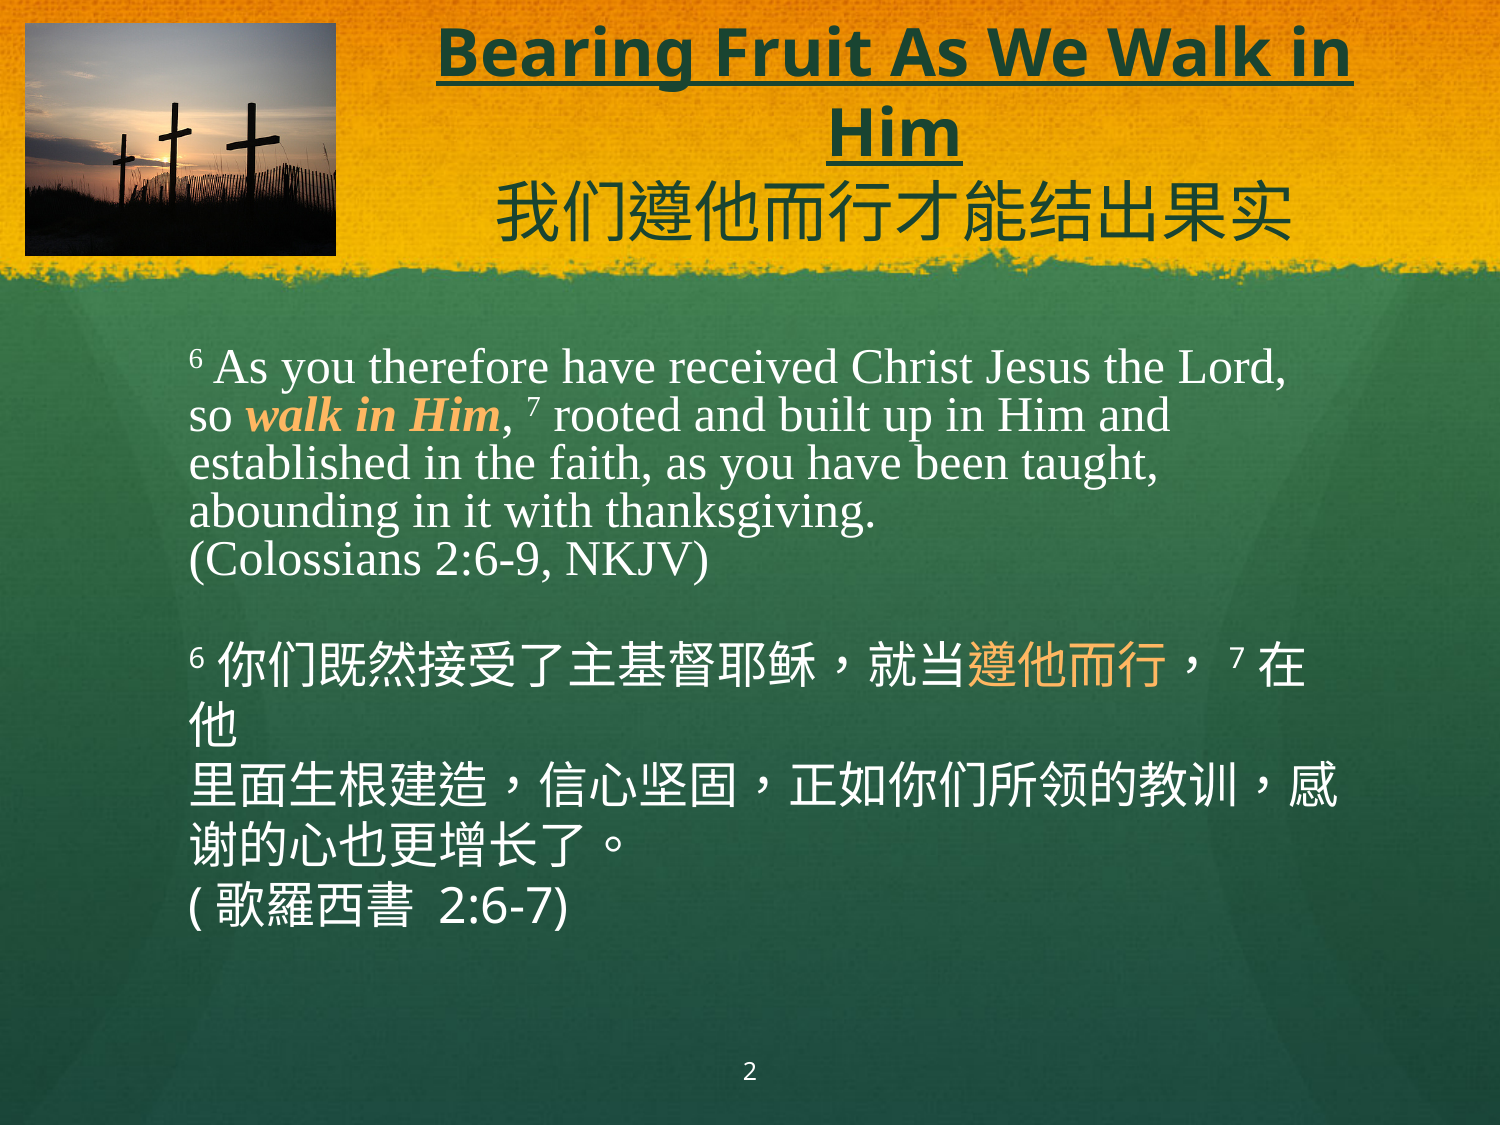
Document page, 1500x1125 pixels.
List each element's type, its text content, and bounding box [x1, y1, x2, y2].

picture [0, 0, 1500, 1125]
slide_number 2 [706, 1042, 794, 1103]
text_box 6 As you therefore have received Christ Jesus the Lord, so walk in Him, 7 rooted and built up in Him and established in the faith, as you have been taught, abounding in it with thanksgiving. (Colossians 2:6-9, NKJV) 6你们既然接受了主基督耶稣，就当遵他而行，7在他 里面生根建造，信心坚固，正如你们所领的教训，感 谢的心也更增长了。 (歌羅西書 2:6-7) [173, 337, 1355, 941]
list [125, 339, 1375, 1026]
title Bearing Fruit As We Walk in Him 我们遵他而行才能结出果实 [351, 13, 1444, 246]
